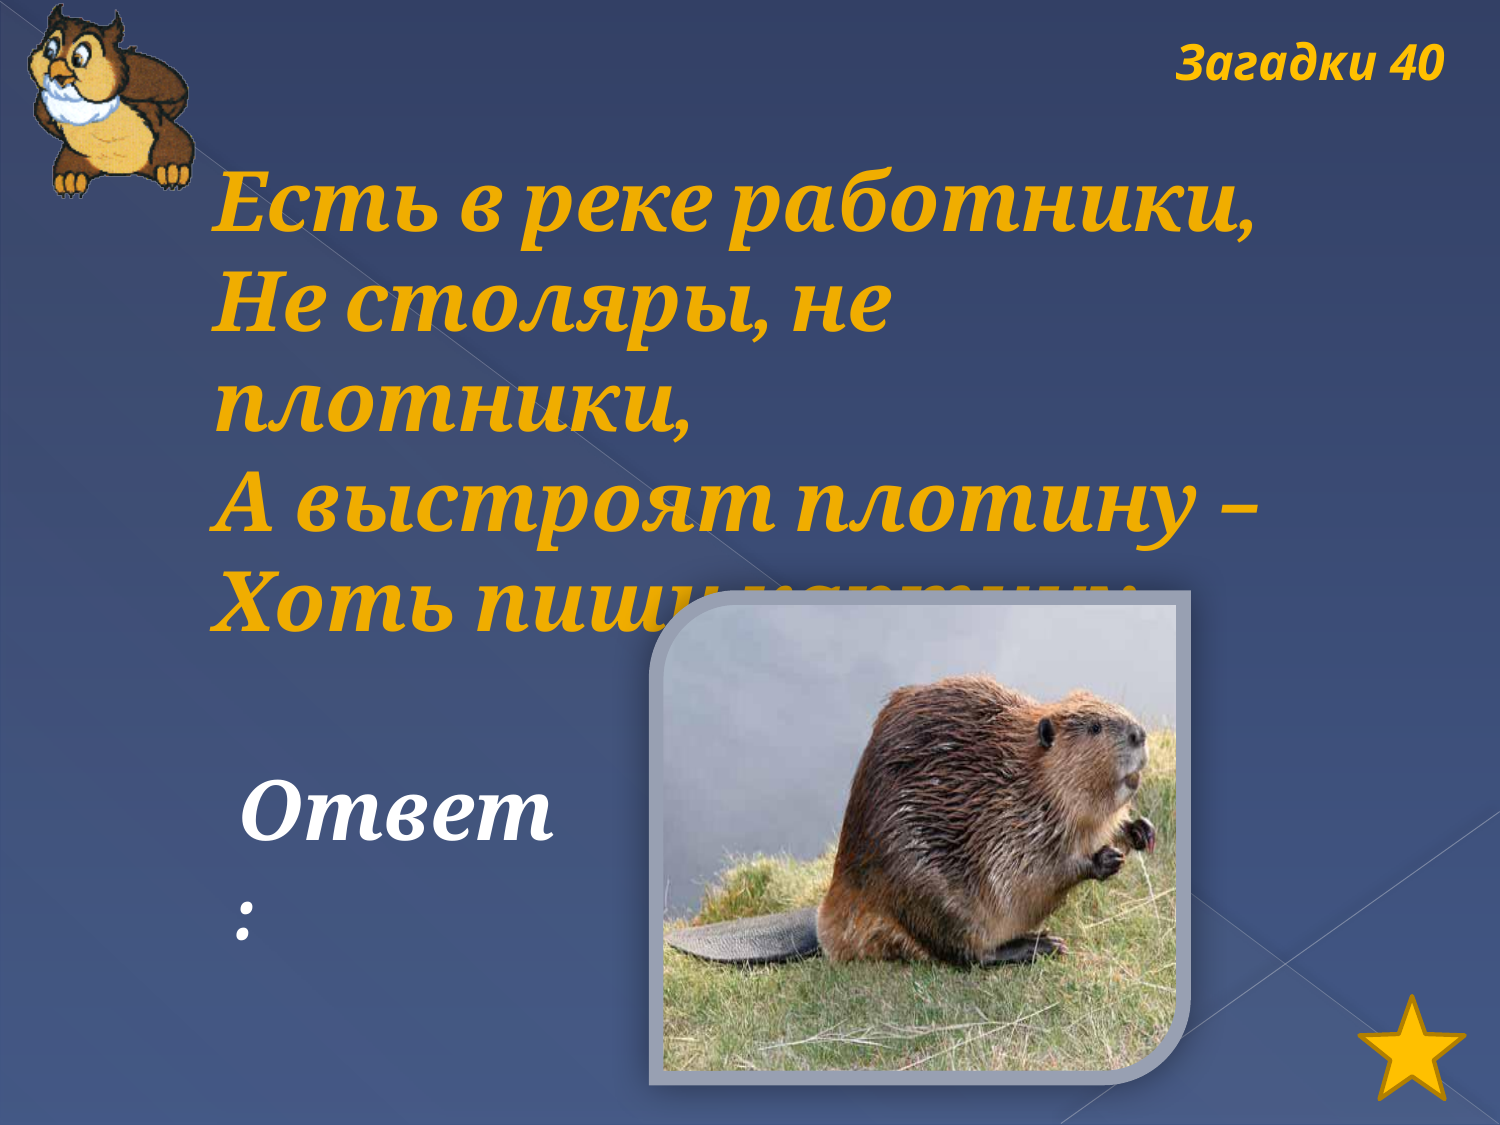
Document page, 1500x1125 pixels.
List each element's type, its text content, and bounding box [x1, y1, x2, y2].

picture [23, 0, 201, 205]
picture [655, 597, 1184, 1079]
text_box Есть в реке работники, Не столяры, не плотники, А выстроят плотину – Хоть пиши картину. [199, 140, 1348, 656]
text_box Ответ: [222, 749, 586, 965]
text_box [1357, 993, 1467, 1101]
text_box Загадки 40 [1160, 23, 1465, 99]
